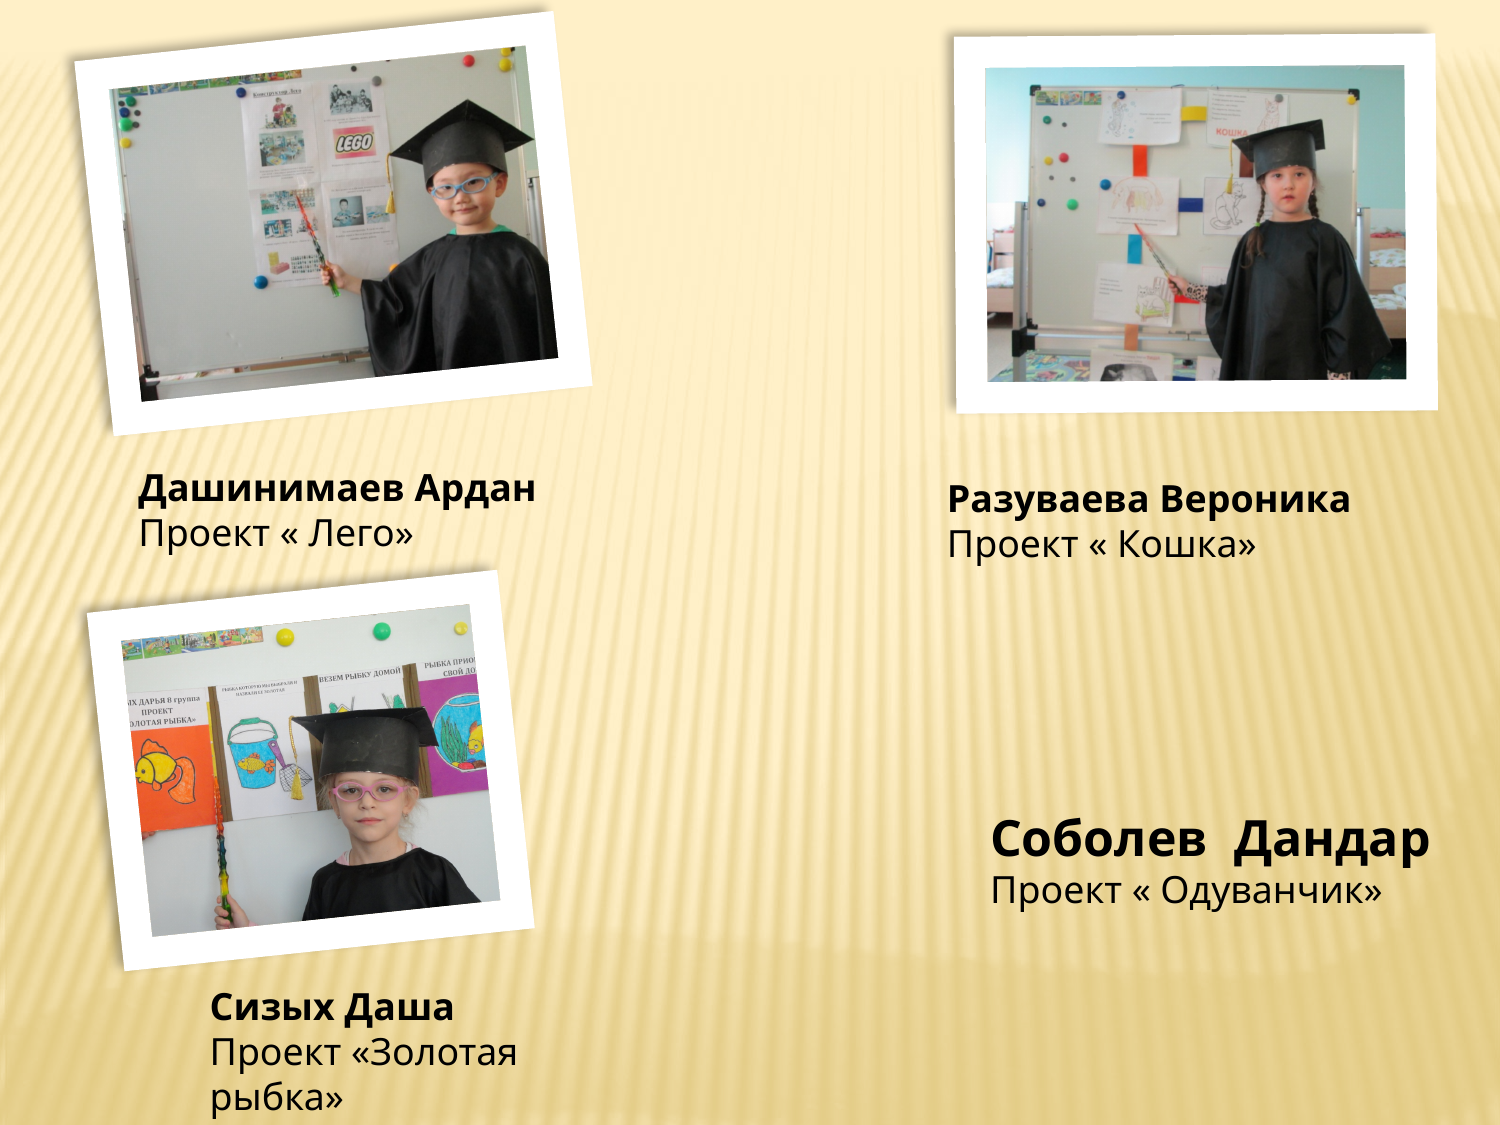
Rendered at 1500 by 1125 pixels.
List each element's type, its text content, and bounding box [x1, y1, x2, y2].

picture [141, 390, 244, 401]
picture [123, 46, 544, 382]
text_box Разуваева Вероника Проект « Кошка» [932, 467, 1367, 573]
text_box Дашинимаев Ардан Проект « Лего» [123, 456, 552, 561]
picture [985, 65, 1406, 382]
picture [135, 605, 487, 920]
text_box Соболев Дандар Проект « Одуванчик» [975, 798, 1446, 919]
picture [488, 792, 500, 901]
picture [122, 640, 133, 744]
picture [152, 931, 199, 936]
text_box Сизых Даша Проект «Золотая рыбка» [194, 975, 632, 1125]
picture [109, 89, 121, 196]
picture [546, 250, 558, 359]
